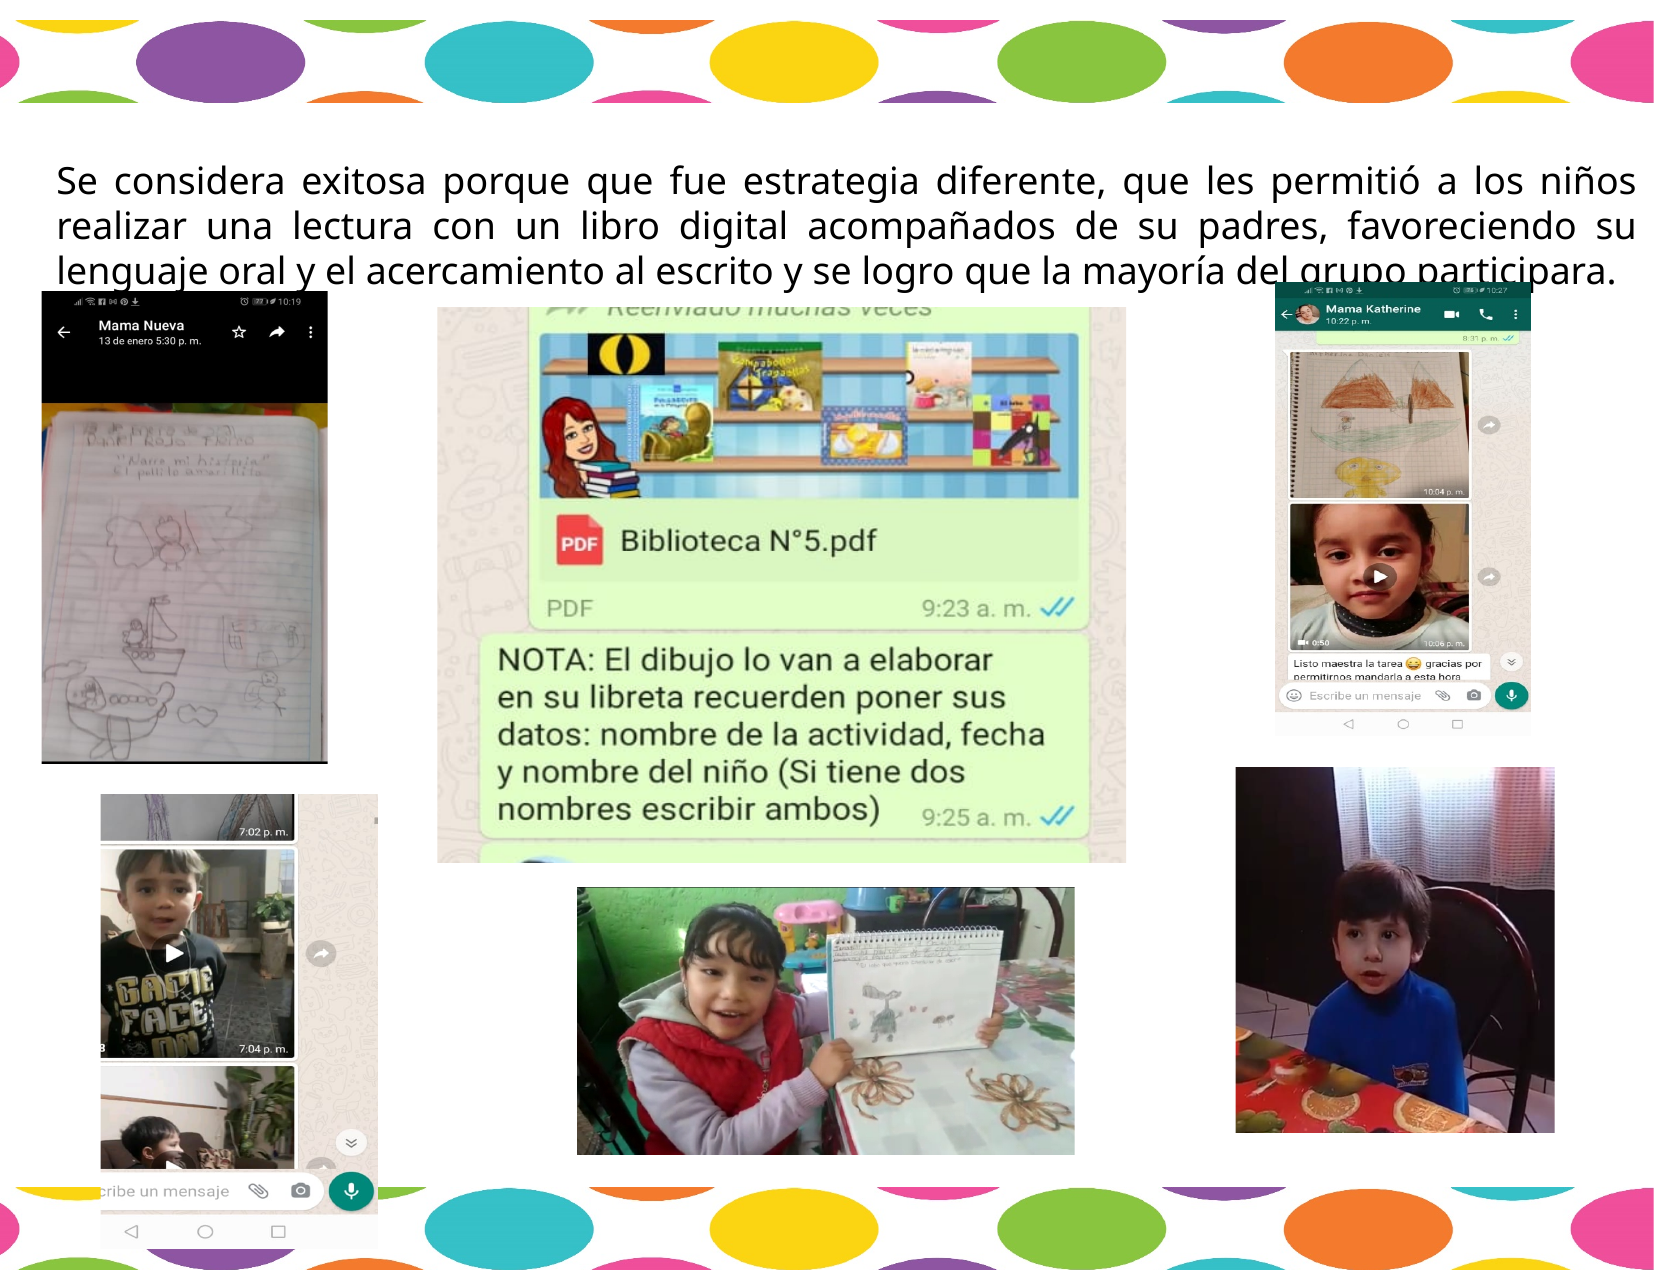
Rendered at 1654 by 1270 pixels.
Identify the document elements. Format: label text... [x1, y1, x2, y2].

picture [41, 290, 328, 764]
picture [1275, 282, 1531, 736]
text_box Se considera exitosa porque que fue estrategia diferente, que les permitió a los niños realizar una lectura con un libro digital acompañados de su padres, favoreciendo su lenguaje oral y el acercamiento al escrito y se logro que la mayoría del grupo participara. [41, 103, 1654, 308]
picture [0, 307, 1654, 1270]
picture [574, 887, 1075, 1155]
picture [1235, 767, 1555, 1133]
picture [0, 19, 1654, 103]
